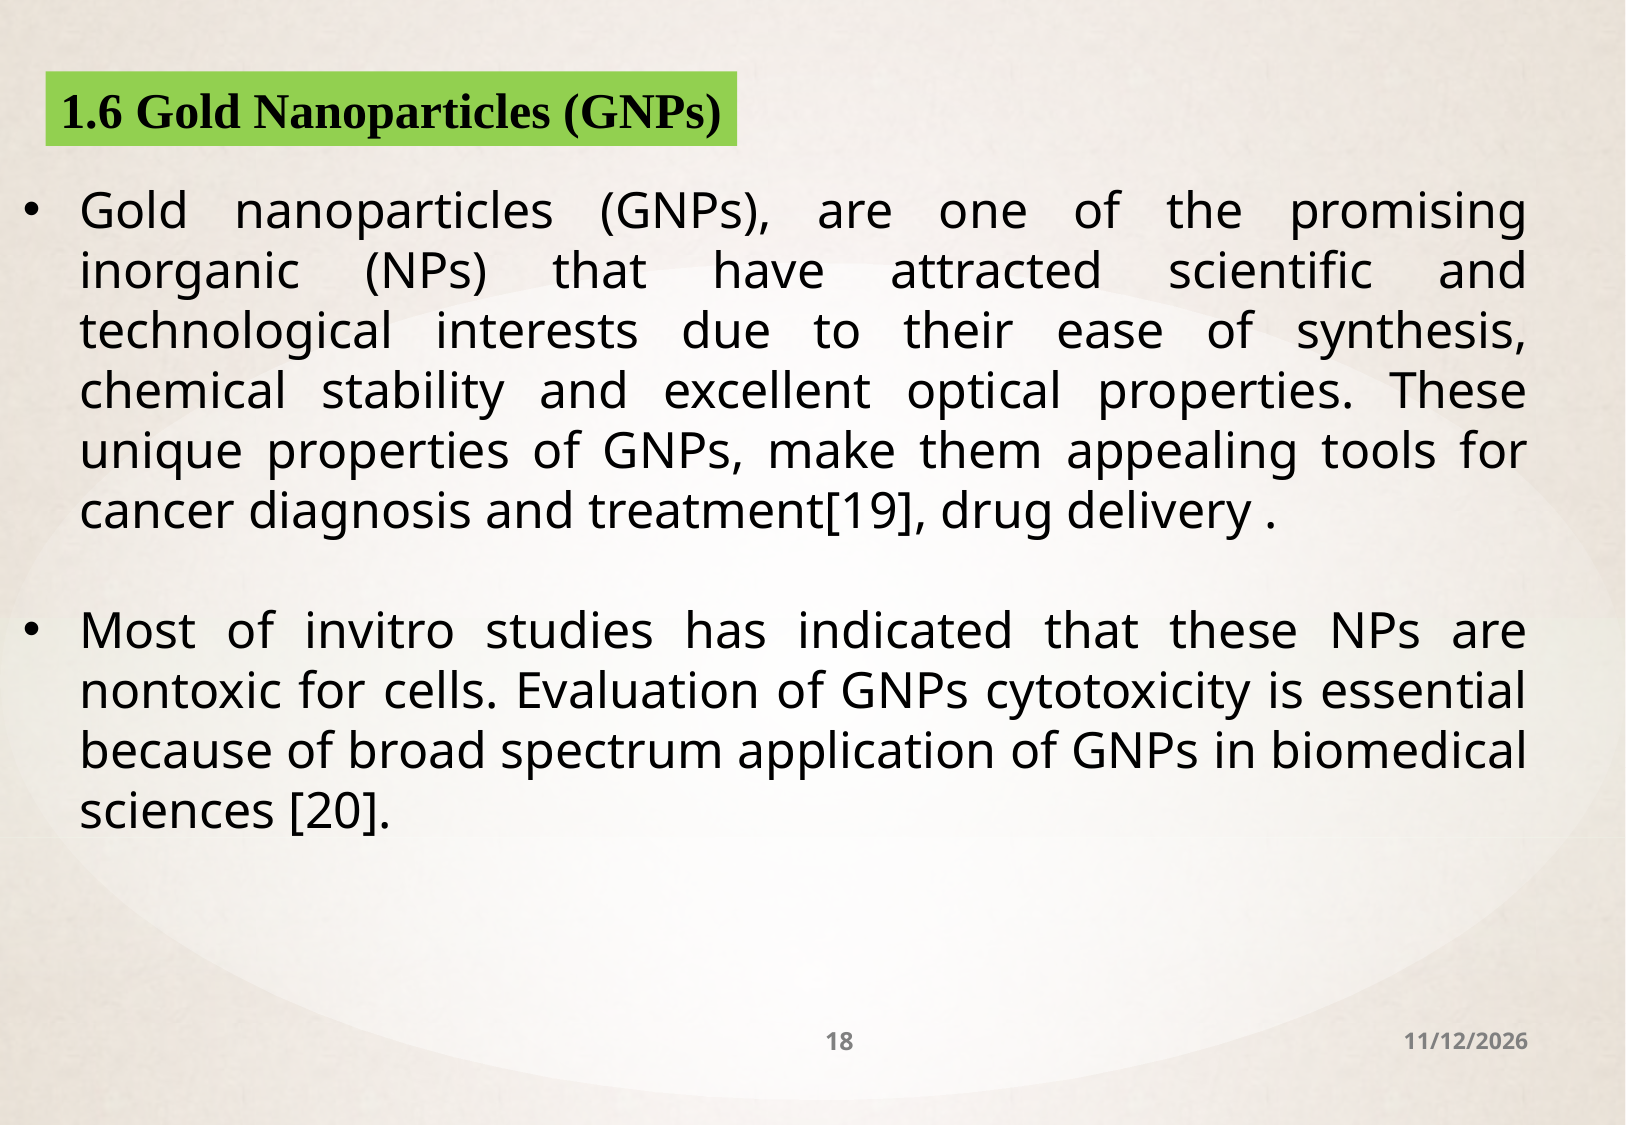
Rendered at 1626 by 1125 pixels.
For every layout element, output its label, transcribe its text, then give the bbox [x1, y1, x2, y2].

text_box 1.6 Gold Nanoparticles (GNPs) [45, 71, 738, 146]
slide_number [1096, 1026, 1544, 1073]
slide_number 18 [677, 1026, 1002, 1073]
text_box Gold nanoparticles (GNPs), are one of the promising inorganic (NPs) that have attracted scientific and technological interests due to their ease of synthesis, chemical stability and excellent optical properties. These unique properties of GNPs, make them appealing tools for cancer diagnosis and treatment[19], drug delivery . Most of invitro studies has indicated that these NPs are nontoxic for cells. Evaluation of GNPs cytotoxicity is essential because of broad spectrum application of GNPs in biomedical sciences [20]. [8, 171, 1544, 1026]
